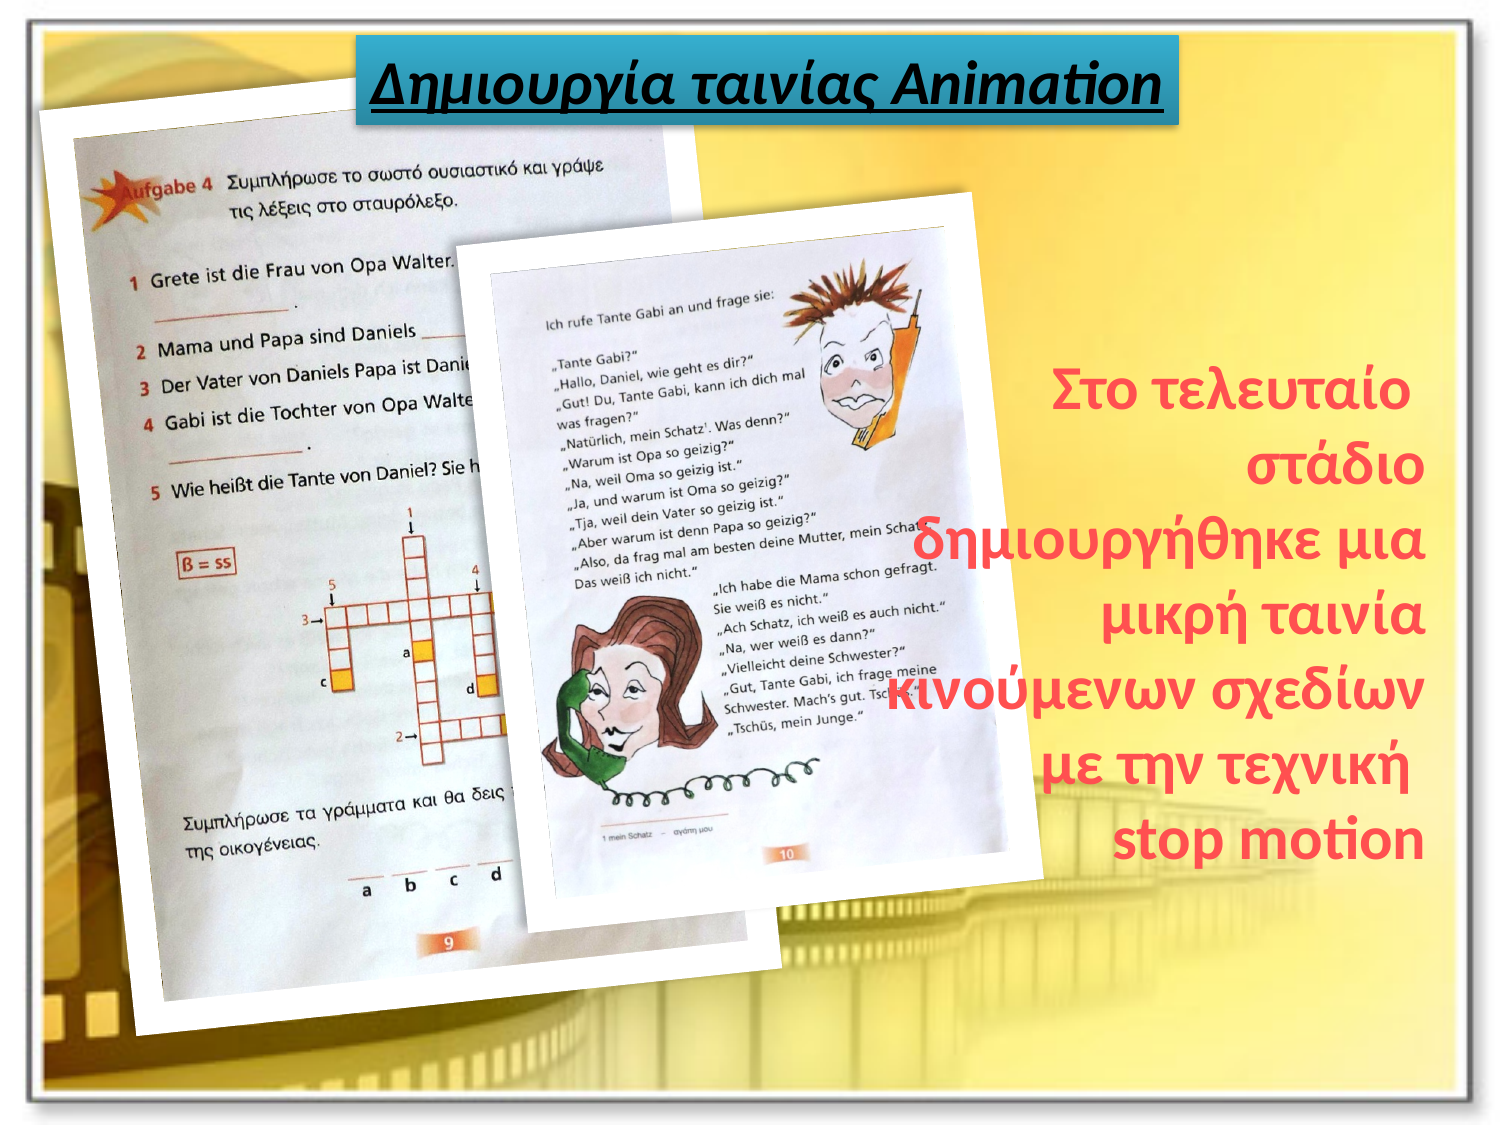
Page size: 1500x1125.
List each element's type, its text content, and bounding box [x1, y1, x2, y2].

text_box [35, 46, 350, 437]
text_box [709, 46, 1454, 437]
picture [0, 0, 1500, 1125]
text_box Δημιουργία ταινίας Animation [355, 35, 1179, 125]
text_box Στο τελευταίο στάδιο δημιουργήθηκε μια μικρή ταινία κινούμενων σχεδίων με την τεχνική stop motion [981, 339, 1442, 880]
